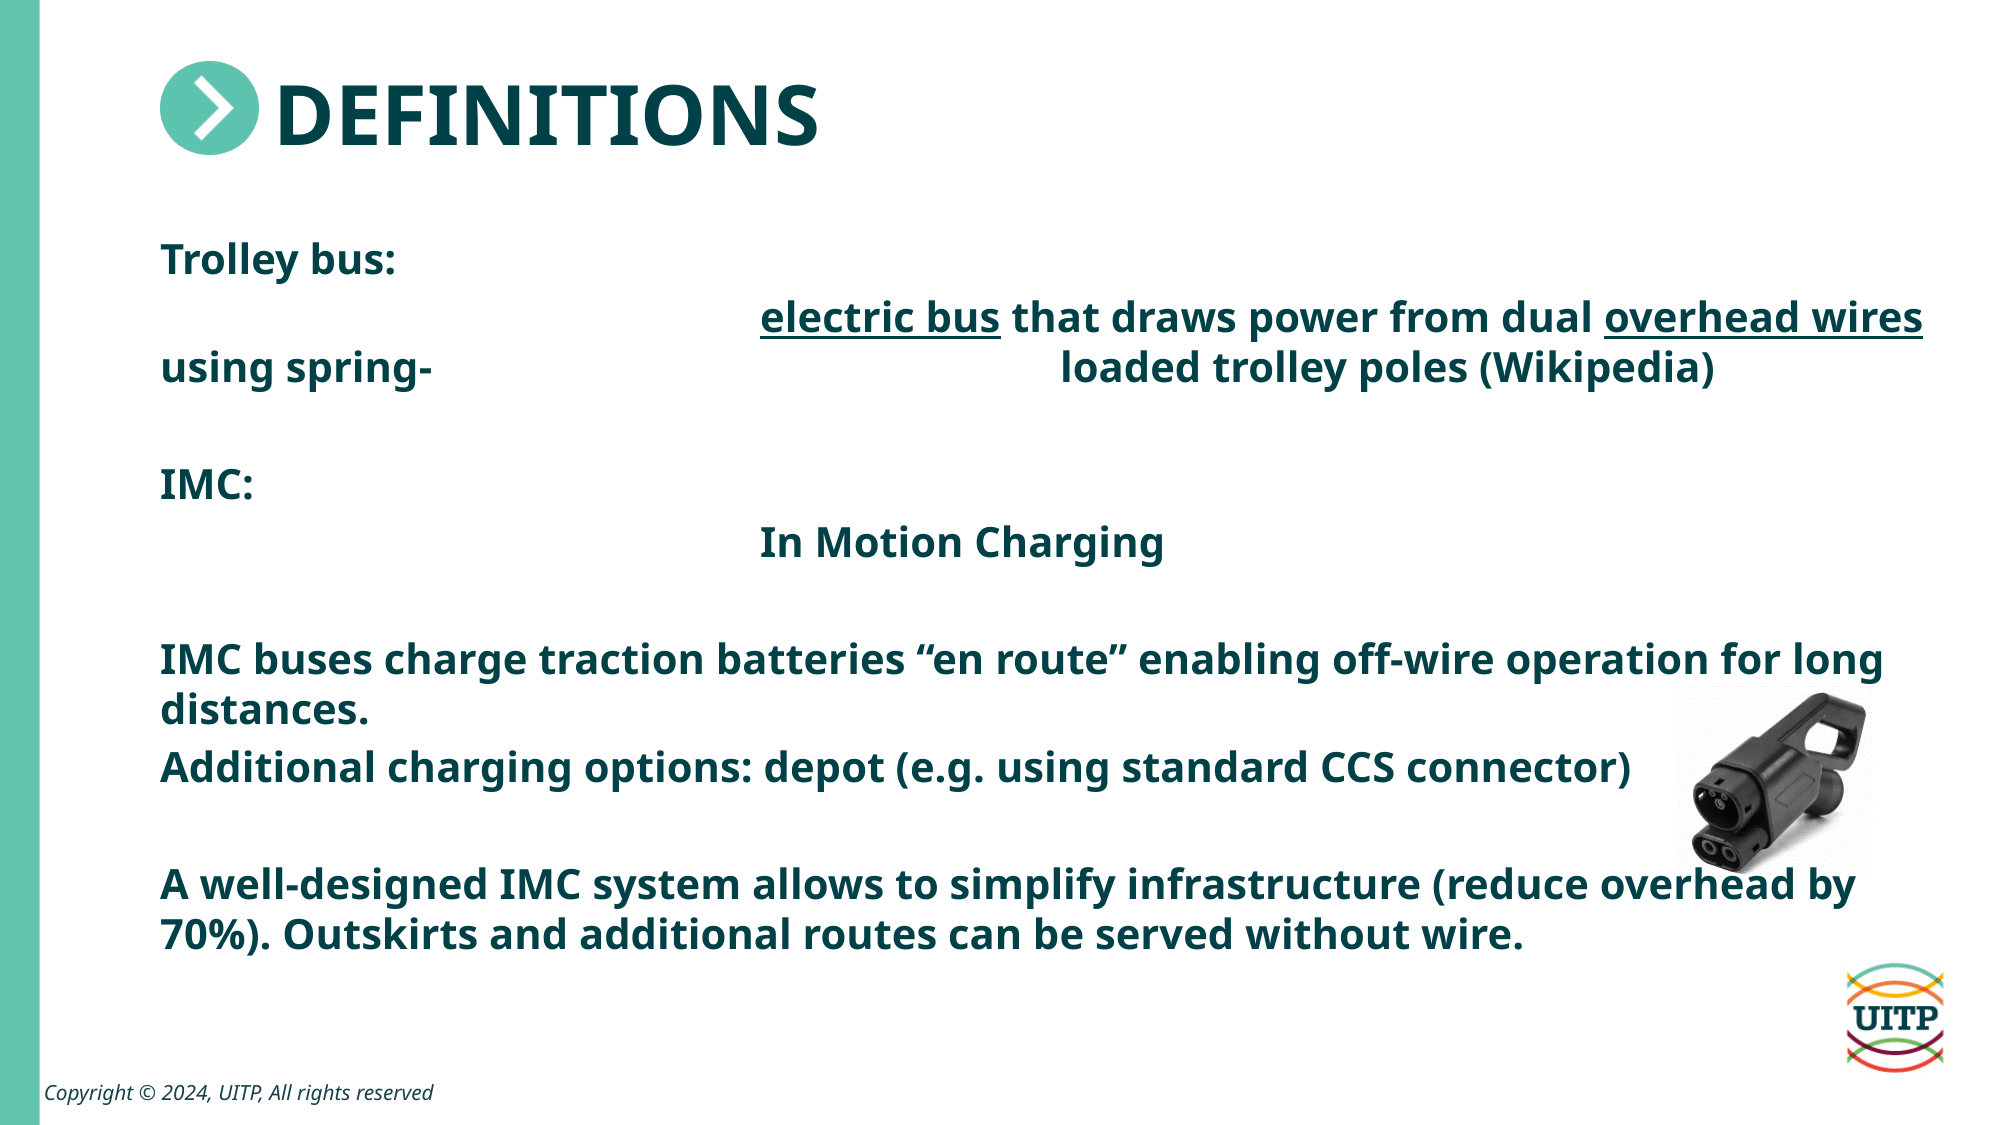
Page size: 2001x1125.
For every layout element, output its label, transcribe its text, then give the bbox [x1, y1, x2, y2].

title Definitions [258, 54, 2000, 162]
list Trolley bus: electric bus that draws power from dual overhead wires using spring- loaded trolley poles (Wikipedia) IMC: In Motion Charging IMC buses charge traction batteries “en route” enabling off-wire operation for long distances. Additional charging options: depot (e.g. using standard CCS connector) A well-designed IMC system allows to simplify infrastructure (reduce overhead by 70%). Outskirts and additional routes can be served without wire. [145, 225, 1946, 1028]
picture [0, 0, 2001, 1125]
